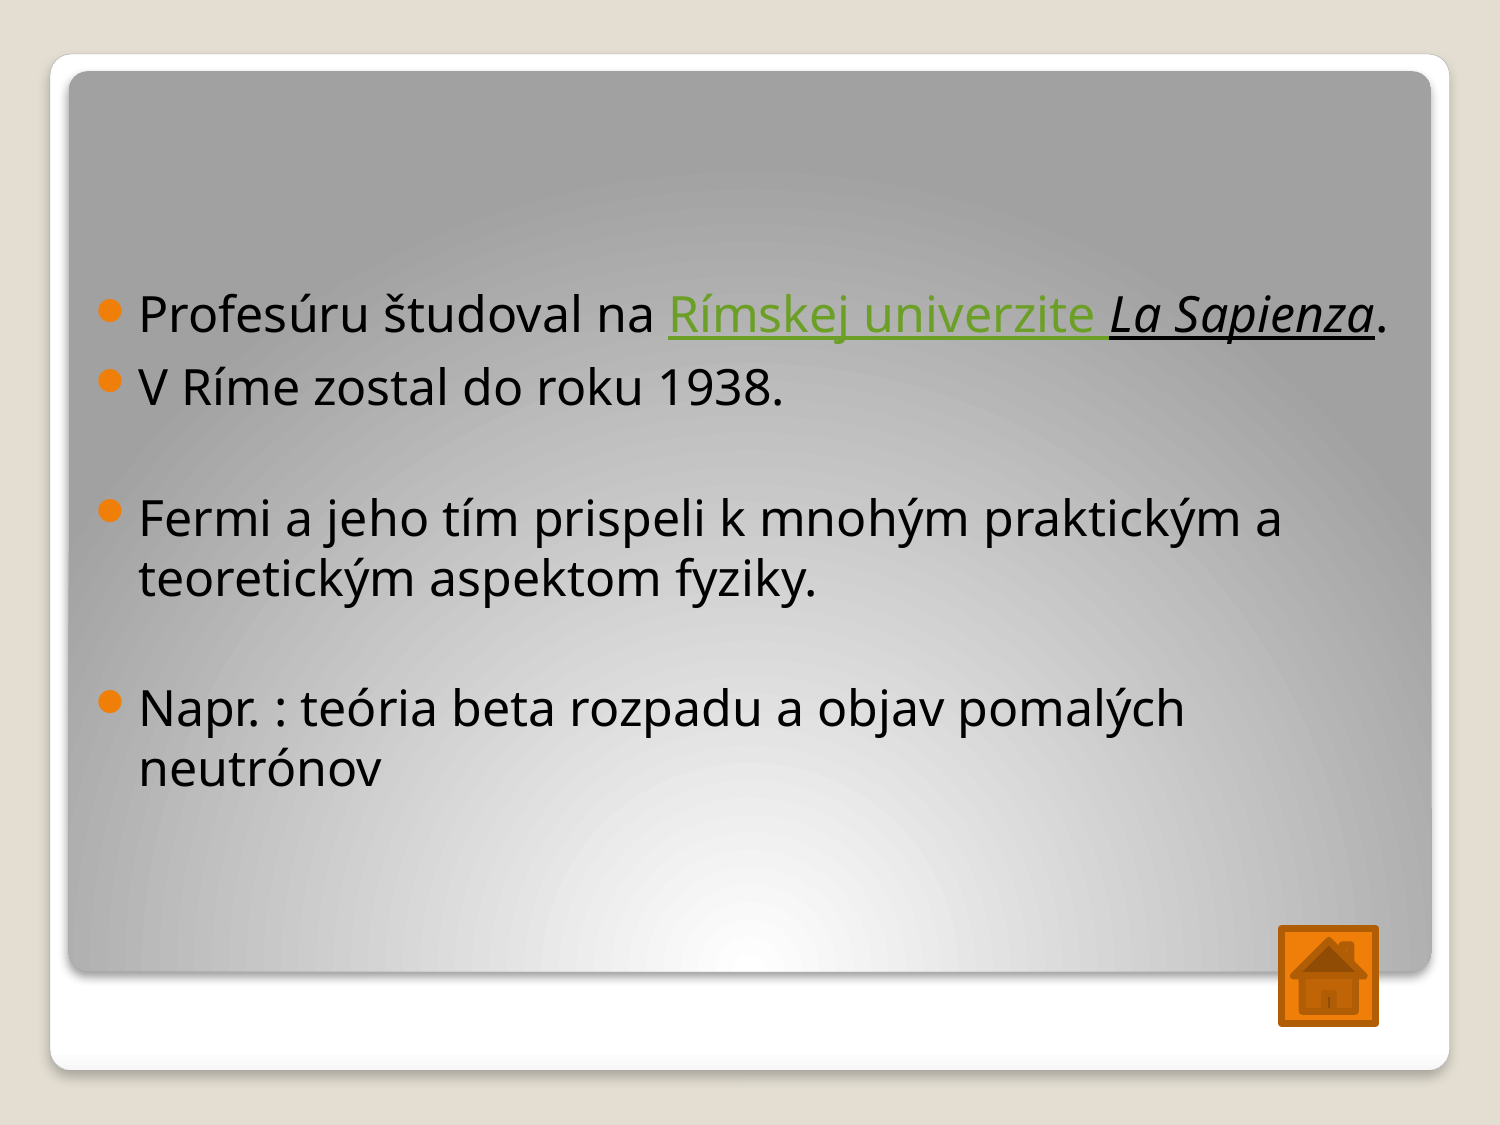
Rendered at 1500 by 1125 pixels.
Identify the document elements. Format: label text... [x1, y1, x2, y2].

text_box [1278, 925, 1379, 1027]
list Profesúru študoval na Rímskej univerzite La Sapienza. V Ríme zostal do roku 1938. Fermi a jeho tím prispeli k mnohým praktickým a teoretickým aspektom fyziky. Napr. : teória beta rozpadu a objav pomalých neutrónov [64, 267, 1436, 988]
